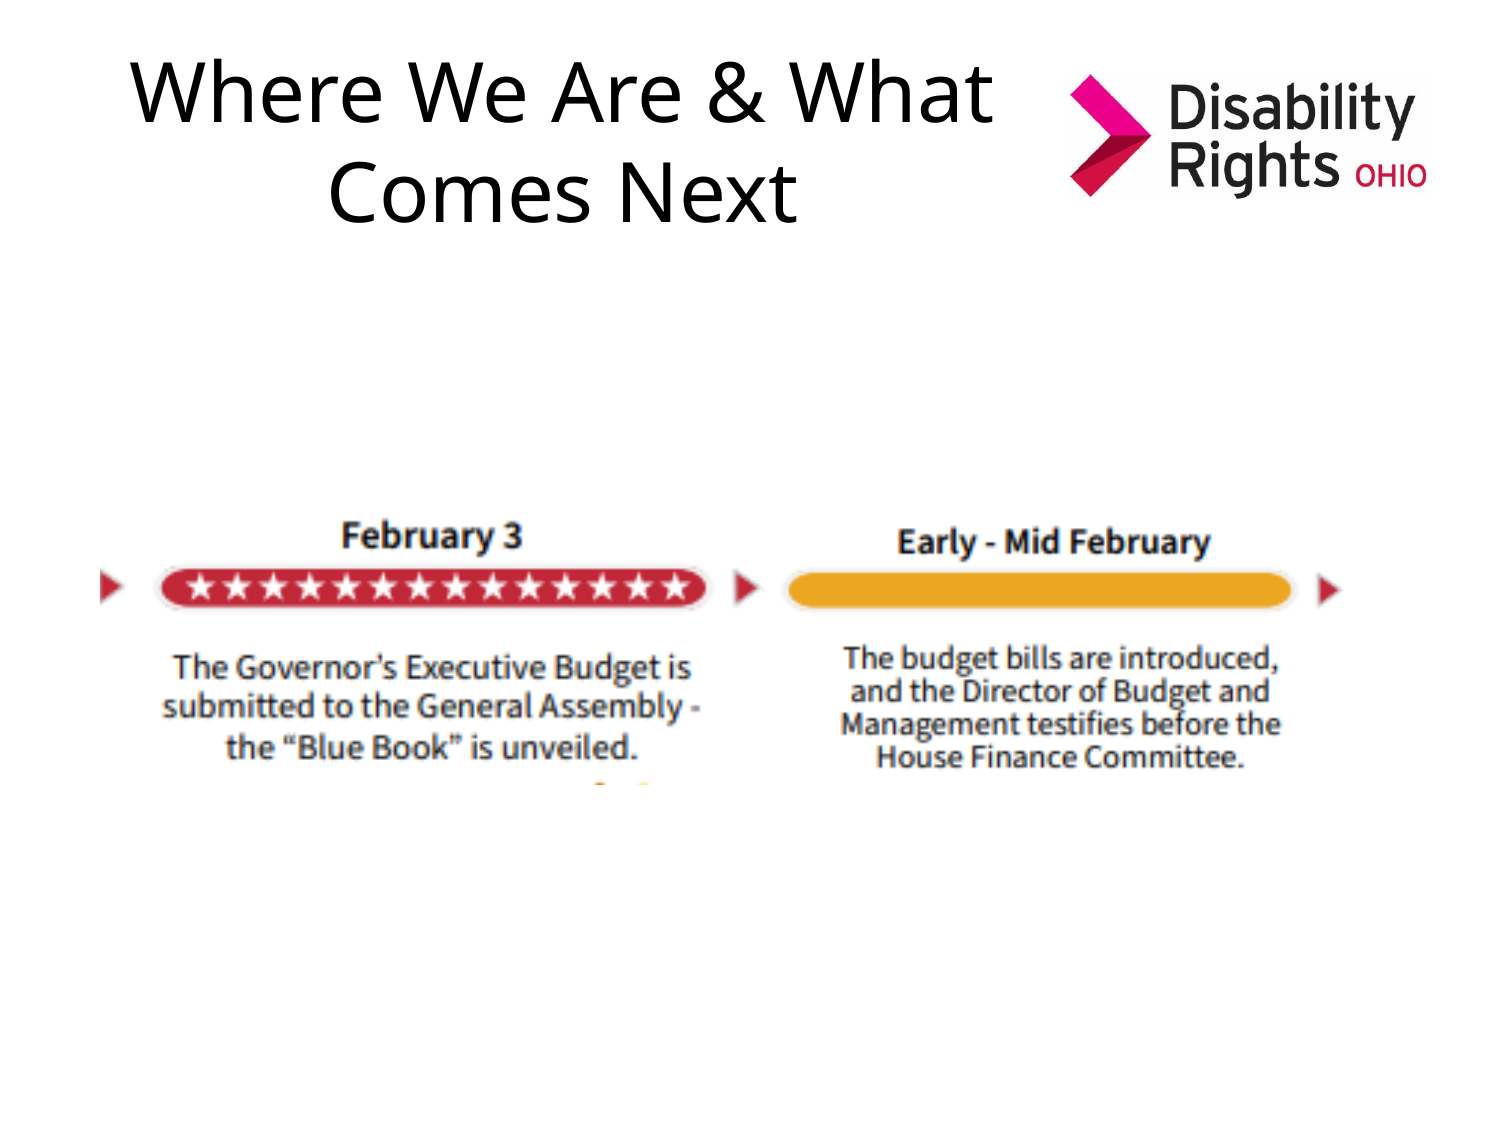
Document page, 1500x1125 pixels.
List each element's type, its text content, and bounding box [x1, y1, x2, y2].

picture [1070, 74, 1426, 200]
title Where We Are & What Comes Next [75, 45, 1050, 233]
picture [762, 499, 1355, 786]
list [99, 499, 761, 786]
